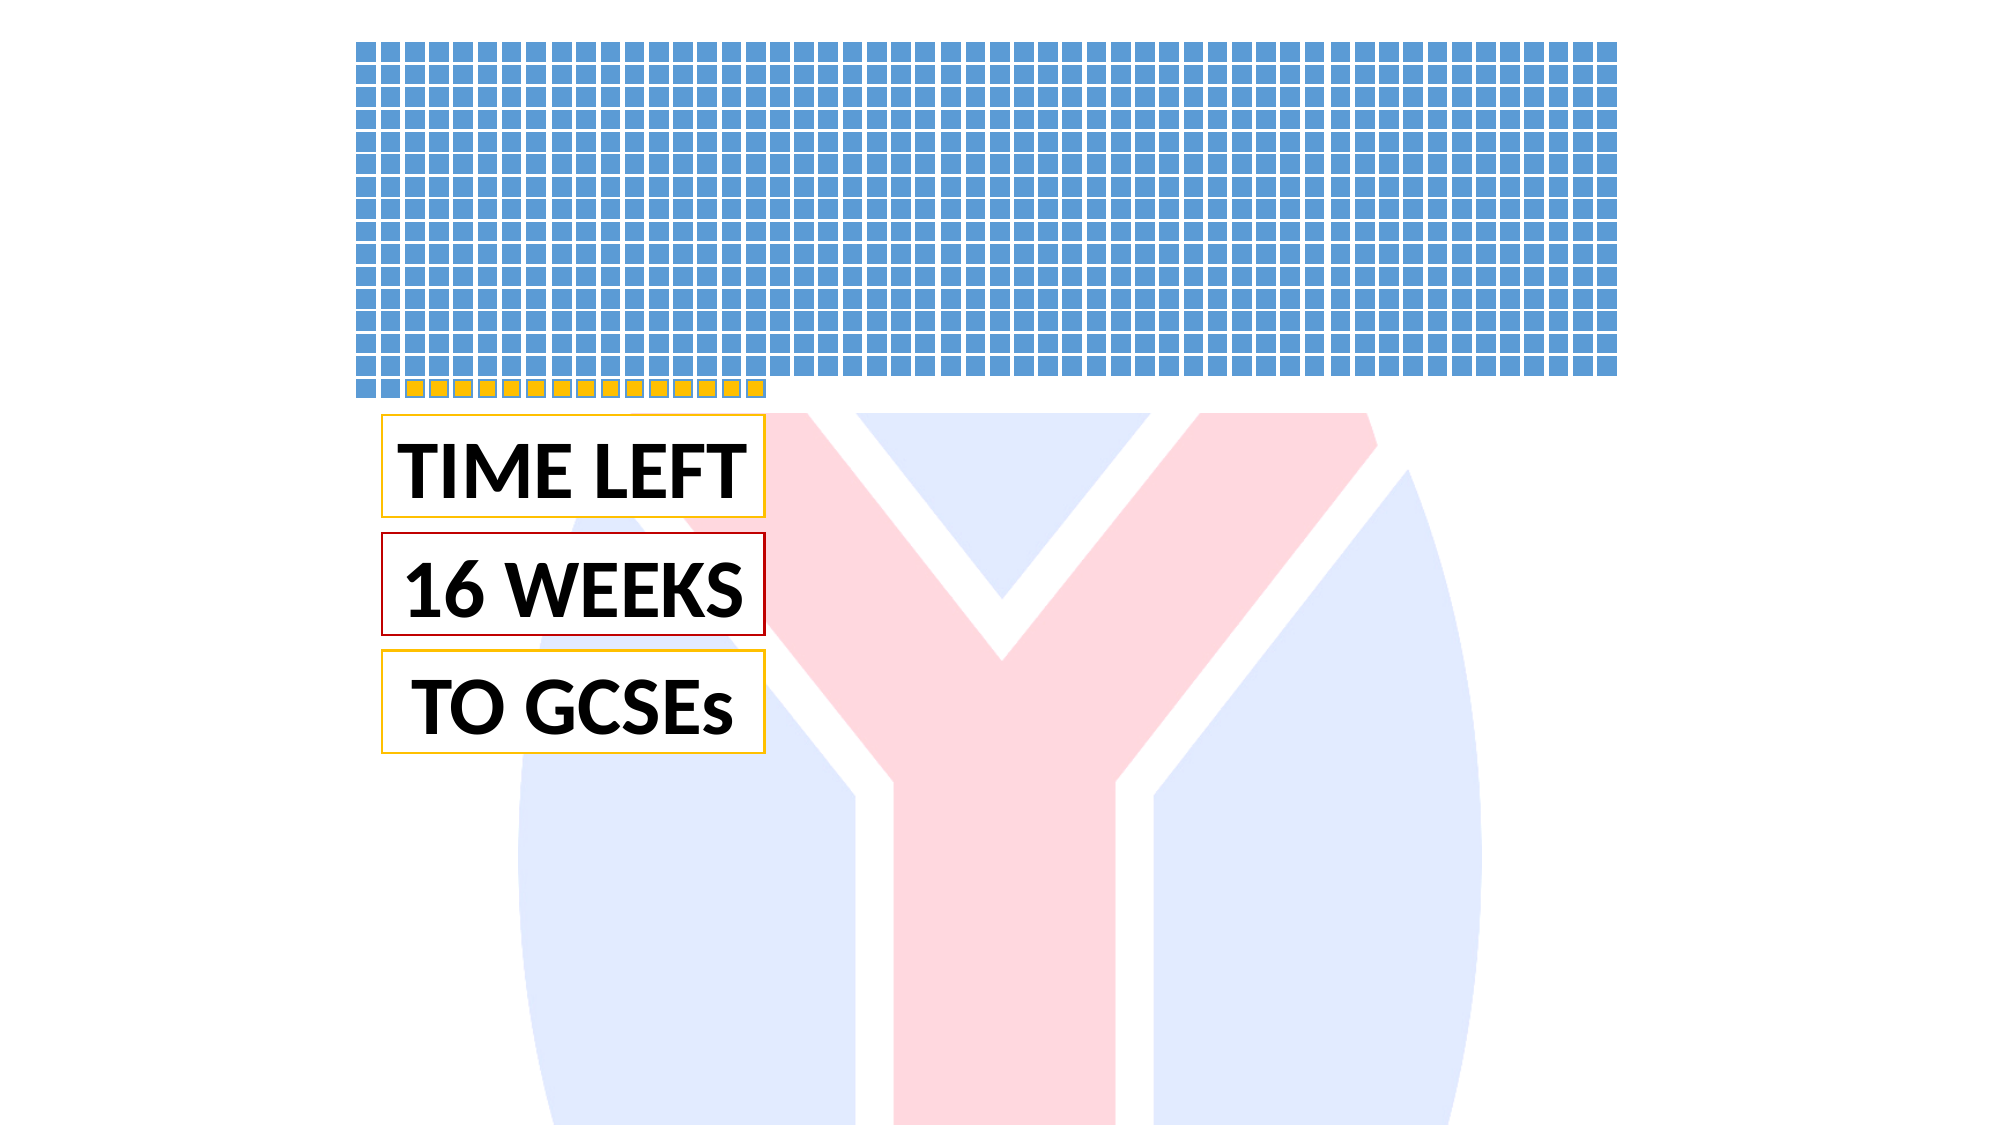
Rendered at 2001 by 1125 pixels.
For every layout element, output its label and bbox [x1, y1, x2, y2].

text_box [746, 154, 766, 174]
text_box [381, 289, 400, 309]
text_box [1403, 199, 1423, 219]
text_box [891, 110, 911, 129]
text_box [1208, 87, 1227, 107]
text_box [1256, 110, 1276, 129]
text_box [552, 177, 572, 197]
text_box [356, 132, 376, 152]
text_box [478, 42, 497, 62]
text_box [746, 110, 766, 129]
text_box [697, 110, 717, 129]
text_box [722, 334, 741, 353]
text_box [1280, 177, 1300, 197]
text_box [1280, 154, 1300, 174]
text_box [429, 267, 449, 286]
text_box [1452, 42, 1472, 62]
text_box [966, 87, 985, 107]
text_box [356, 110, 376, 129]
text_box [1573, 42, 1593, 62]
text_box [1428, 311, 1447, 331]
text_box [526, 65, 546, 84]
text_box [552, 311, 572, 331]
text_box [843, 334, 862, 353]
text_box [552, 65, 572, 84]
text_box [1184, 289, 1203, 309]
text_box [966, 154, 985, 174]
text_box [1014, 42, 1034, 62]
text_box [1184, 132, 1203, 152]
text_box [843, 65, 862, 84]
text_box [1403, 267, 1423, 286]
text_box [405, 356, 425, 376]
text_box [1159, 42, 1179, 62]
text_box [478, 222, 497, 241]
text_box [1305, 42, 1324, 62]
text_box [649, 154, 669, 174]
text_box [1305, 356, 1324, 376]
text_box [526, 177, 546, 197]
text_box [843, 199, 862, 219]
text_box [1280, 65, 1300, 84]
text_box [843, 222, 862, 241]
text_box [649, 42, 669, 62]
text_box [843, 110, 862, 129]
text_box [1428, 65, 1447, 84]
text_box [1403, 42, 1423, 62]
text_box [867, 222, 887, 241]
text_box [1379, 65, 1399, 84]
text_box [405, 110, 425, 129]
text_box [941, 154, 961, 174]
text_box [381, 110, 400, 129]
text_box [405, 199, 425, 219]
text_box [891, 334, 911, 353]
text_box [1379, 87, 1399, 107]
text_box [770, 199, 790, 219]
text_box [1331, 110, 1350, 129]
text_box [794, 244, 814, 264]
text_box [697, 65, 717, 84]
text_box [552, 110, 572, 129]
text_box [673, 42, 693, 62]
text_box [381, 414, 517, 518]
text_box [746, 311, 766, 331]
text_box [941, 110, 961, 129]
text_box [697, 244, 717, 264]
text_box [770, 267, 790, 286]
text_box [1184, 244, 1203, 264]
text_box [429, 244, 449, 264]
text_box [1208, 110, 1227, 129]
text_box [1062, 154, 1082, 174]
text_box [818, 289, 838, 309]
text_box [526, 132, 546, 152]
text_box [552, 132, 572, 152]
text_box [453, 87, 473, 107]
text_box [526, 87, 546, 107]
text_box [818, 356, 838, 376]
text_box [722, 222, 741, 241]
text_box [1331, 267, 1350, 286]
text_box [502, 267, 521, 286]
text_box [1452, 267, 1472, 286]
text_box [1087, 244, 1106, 264]
text_box [429, 110, 449, 129]
text_box [990, 199, 1010, 219]
text_box [1111, 42, 1131, 62]
text_box [502, 356, 521, 376]
text_box [746, 222, 766, 241]
text_box [1573, 177, 1593, 197]
text_box [405, 42, 425, 62]
text_box [1428, 42, 1447, 62]
text_box [649, 311, 669, 331]
text_box [1403, 222, 1423, 241]
text_box [601, 154, 620, 174]
text_box [1038, 356, 1058, 376]
text_box [1379, 110, 1399, 129]
text_box [1256, 87, 1276, 107]
text_box [818, 110, 838, 129]
text_box [794, 356, 814, 376]
text_box [1062, 334, 1082, 353]
text_box [1111, 65, 1131, 84]
text_box [356, 154, 376, 174]
text_box [478, 356, 497, 376]
text_box [915, 334, 935, 353]
text_box [1573, 334, 1593, 353]
text_box [818, 65, 838, 84]
text_box [1280, 110, 1300, 129]
text_box [552, 334, 572, 353]
text_box [1549, 42, 1568, 62]
text_box [990, 334, 1010, 353]
text_box [429, 379, 449, 398]
text_box [552, 267, 572, 286]
text_box [891, 65, 911, 84]
text_box [1597, 244, 1617, 264]
text_box [794, 311, 814, 331]
text_box [1208, 154, 1227, 174]
text_box [1014, 267, 1034, 286]
text_box [478, 289, 497, 309]
text_box [1500, 87, 1520, 107]
text_box [1111, 244, 1131, 264]
text_box [526, 379, 546, 398]
text_box [697, 42, 717, 62]
text_box [1014, 334, 1034, 353]
text_box [915, 311, 935, 331]
text_box [1208, 311, 1227, 331]
text_box [1573, 289, 1593, 309]
text_box [478, 199, 497, 219]
text_box [1524, 311, 1544, 331]
text_box [1379, 154, 1399, 174]
text_box [1135, 311, 1155, 331]
text_box [794, 334, 814, 353]
text_box [381, 267, 400, 286]
text_box [1403, 110, 1423, 129]
text_box [722, 244, 741, 264]
text_box [722, 87, 741, 107]
text_box [429, 199, 449, 219]
text_box [1014, 177, 1034, 197]
text_box [941, 334, 961, 353]
text_box [915, 244, 935, 264]
text_box [381, 379, 400, 398]
text_box [722, 289, 741, 309]
text_box [1500, 199, 1520, 219]
text_box [478, 379, 497, 398]
text_box [576, 222, 596, 241]
text_box [697, 132, 717, 152]
text_box [1232, 356, 1252, 376]
text_box [867, 334, 887, 353]
text_box [502, 311, 521, 331]
text_box [356, 356, 376, 376]
text_box [1256, 244, 1276, 264]
text_box [1014, 110, 1034, 129]
text_box [552, 199, 572, 219]
text_box [601, 267, 620, 286]
text_box [1184, 177, 1203, 197]
text_box [1280, 356, 1300, 376]
text_box [1500, 222, 1520, 241]
text_box [1549, 177, 1568, 197]
text_box [673, 154, 693, 174]
text_box [867, 87, 887, 107]
text_box [915, 177, 935, 197]
text_box [891, 222, 911, 241]
text_box [1111, 311, 1131, 331]
text_box [1597, 222, 1617, 241]
text_box [453, 356, 473, 376]
text_box [601, 334, 620, 353]
text_box [453, 177, 473, 197]
text_box [770, 42, 790, 62]
text_box [1159, 65, 1179, 84]
text_box [1331, 65, 1350, 84]
text_box [1305, 244, 1324, 264]
text_box [697, 154, 717, 174]
text_box [1232, 222, 1252, 241]
text_box [770, 65, 790, 84]
text_box [1280, 311, 1300, 331]
text_box [818, 267, 838, 286]
text_box [625, 132, 644, 152]
text_box [794, 42, 814, 62]
text_box [601, 199, 620, 219]
text_box [915, 65, 935, 84]
text_box [1184, 356, 1203, 376]
text_box [673, 132, 693, 152]
text_box [429, 222, 449, 241]
text_box [1500, 356, 1520, 376]
text_box [1208, 267, 1227, 286]
text_box [453, 199, 473, 219]
text_box [794, 110, 814, 129]
text_box [1135, 244, 1155, 264]
text_box [1403, 154, 1423, 174]
text_box [1379, 356, 1399, 376]
text_box [673, 87, 693, 107]
text_box [990, 356, 1010, 376]
text_box [1038, 110, 1058, 129]
text_box [746, 334, 766, 353]
text_box [1256, 199, 1276, 219]
text_box [1428, 199, 1447, 219]
text_box [1500, 65, 1520, 84]
text_box [697, 267, 717, 286]
text_box [1184, 42, 1203, 62]
text_box [990, 65, 1010, 84]
text_box [746, 199, 766, 219]
text_box [1305, 334, 1324, 353]
text_box [794, 222, 814, 241]
text_box [990, 267, 1010, 286]
text_box [770, 177, 790, 197]
text_box [1256, 267, 1276, 286]
text_box [356, 177, 376, 197]
text_box [794, 177, 814, 197]
text_box [576, 311, 596, 331]
text_box [1452, 311, 1472, 331]
text_box [990, 132, 1010, 152]
text_box [526, 110, 546, 129]
text_box [1038, 132, 1058, 152]
text_box [649, 199, 669, 219]
text_box [722, 154, 741, 174]
text_box [502, 87, 521, 107]
text_box [1280, 222, 1300, 241]
text_box [722, 132, 741, 152]
text_box [843, 177, 862, 197]
text_box [1452, 154, 1472, 174]
text_box [576, 132, 596, 152]
text_box [356, 65, 376, 84]
text_box [697, 334, 717, 353]
text_box [941, 132, 961, 152]
text_box [1087, 334, 1106, 353]
text_box [770, 110, 790, 129]
text_box [478, 154, 497, 174]
text_box [1111, 334, 1131, 353]
text_box [1476, 244, 1496, 264]
text_box [867, 199, 887, 219]
text_box [478, 267, 497, 286]
text_box [356, 222, 376, 241]
text_box [1184, 311, 1203, 331]
text_box [1428, 289, 1447, 309]
text_box [1159, 289, 1179, 309]
text_box [1476, 222, 1496, 241]
text_box [502, 379, 521, 398]
text_box [818, 42, 838, 62]
text_box [1403, 244, 1423, 264]
text_box [1038, 289, 1058, 309]
text_box [867, 289, 887, 309]
text_box [966, 334, 985, 353]
text_box [1573, 87, 1593, 107]
text_box [941, 244, 961, 264]
text_box [356, 244, 376, 264]
text_box [502, 244, 521, 264]
text_box [966, 244, 985, 264]
text_box [770, 222, 790, 241]
text_box [990, 244, 1010, 264]
text_box [405, 177, 425, 197]
text_box [1038, 222, 1058, 241]
text_box [576, 177, 596, 197]
text_box [673, 65, 693, 84]
text_box [1379, 289, 1399, 309]
text_box [1452, 199, 1472, 219]
text_box [1014, 199, 1034, 219]
text_box [1379, 311, 1399, 331]
text_box [1256, 132, 1276, 152]
text_box [990, 110, 1010, 129]
text_box [1452, 65, 1472, 84]
text_box [1500, 42, 1520, 62]
text_box [1208, 244, 1227, 264]
text_box [1597, 311, 1617, 331]
text_box [478, 65, 497, 84]
text_box [1184, 334, 1203, 353]
text_box [1403, 132, 1423, 152]
text_box [1403, 65, 1423, 84]
text_box [1280, 42, 1300, 62]
text_box [405, 289, 425, 309]
text_box [1038, 311, 1058, 331]
text_box [1549, 244, 1568, 264]
text_box [966, 199, 985, 219]
text_box [453, 267, 473, 286]
text_box [1524, 289, 1544, 309]
text_box [1038, 65, 1058, 84]
text_box [1428, 334, 1447, 353]
text_box [1476, 334, 1496, 353]
text_box [1549, 199, 1568, 219]
text_box [1256, 42, 1276, 62]
text_box [1135, 177, 1155, 197]
text_box [1452, 87, 1472, 107]
text_box [1135, 199, 1155, 219]
text_box [746, 42, 766, 62]
text_box [746, 267, 766, 286]
text_box [1549, 356, 1568, 376]
text_box [502, 154, 521, 174]
text_box [1232, 289, 1252, 309]
text_box [1159, 311, 1179, 331]
text_box [1232, 132, 1252, 152]
text_box [818, 199, 838, 219]
text_box [1500, 132, 1520, 152]
text_box [941, 42, 961, 62]
text_box [625, 87, 644, 107]
text_box [1208, 65, 1227, 84]
text_box [1062, 132, 1082, 152]
text_box [915, 289, 935, 309]
text_box [1452, 110, 1472, 129]
text_box [867, 356, 887, 376]
text_box [891, 42, 911, 62]
text_box [381, 42, 400, 62]
text_box [1500, 244, 1520, 264]
text_box [405, 65, 425, 84]
text_box [1476, 154, 1496, 174]
text_box [405, 267, 425, 286]
text_box [1111, 289, 1131, 309]
text_box [1355, 267, 1375, 286]
text_box [1500, 311, 1520, 331]
text_box [625, 154, 644, 174]
text_box [429, 42, 449, 62]
text_box [601, 132, 620, 152]
text_box [1159, 154, 1179, 174]
text_box [1476, 199, 1496, 219]
text_box [405, 311, 425, 331]
text_box [966, 356, 985, 376]
text_box [1549, 334, 1568, 353]
text_box [381, 311, 400, 331]
text_box [915, 356, 935, 376]
text_box [601, 289, 620, 309]
text_box [770, 244, 790, 264]
text_box [381, 199, 400, 219]
text_box [673, 110, 693, 129]
text_box [1280, 87, 1300, 107]
text_box [1573, 132, 1593, 152]
text_box [649, 267, 669, 286]
text_box [552, 87, 572, 107]
text_box [673, 379, 693, 398]
text_box [818, 334, 838, 353]
text_box [1500, 154, 1520, 174]
text_box [1379, 244, 1399, 264]
text_box [1111, 132, 1131, 152]
text_box [1403, 289, 1423, 309]
text_box [1549, 65, 1568, 84]
text_box [1111, 222, 1131, 241]
text_box [1256, 222, 1276, 241]
text_box [381, 65, 400, 84]
text_box [1135, 222, 1155, 241]
text_box [1111, 154, 1131, 174]
text_box [502, 177, 521, 197]
text_box [453, 222, 473, 241]
text_box [1184, 267, 1203, 286]
text_box [1062, 311, 1082, 331]
text_box [1403, 177, 1423, 197]
text_box [843, 267, 862, 286]
text_box [1524, 65, 1544, 84]
text_box [673, 177, 693, 197]
text_box [625, 267, 644, 286]
text_box [891, 132, 911, 152]
text_box [1087, 222, 1106, 241]
text_box [1062, 267, 1082, 286]
text_box [1597, 267, 1617, 286]
text_box [1573, 222, 1593, 241]
text_box [1062, 199, 1082, 219]
text_box [990, 311, 1010, 331]
text_box [502, 334, 521, 353]
text_box [818, 177, 838, 197]
text_box [429, 154, 449, 174]
text_box [941, 65, 961, 84]
text_box [1062, 42, 1082, 62]
text_box [1524, 334, 1544, 353]
text_box [1135, 65, 1155, 84]
text_box [405, 379, 425, 398]
text_box [697, 356, 717, 376]
text_box [1159, 110, 1179, 129]
text_box [1232, 244, 1252, 264]
text_box [1331, 356, 1350, 376]
text_box [1573, 65, 1593, 84]
text_box [1280, 132, 1300, 152]
text_box [891, 311, 911, 331]
text_box [1573, 154, 1593, 174]
text_box [1428, 110, 1447, 129]
text_box [601, 110, 620, 129]
text_box [1379, 42, 1399, 62]
text_box [915, 222, 935, 241]
text_box [990, 289, 1010, 309]
text_box [1428, 222, 1447, 241]
text_box [625, 222, 644, 241]
text_box [1476, 65, 1496, 84]
text_box [453, 110, 473, 129]
text_box [1452, 356, 1472, 376]
text_box [843, 289, 862, 309]
text_box [1573, 311, 1593, 331]
text_box [770, 289, 790, 309]
text_box [915, 199, 935, 219]
text_box [1087, 87, 1106, 107]
text_box [1500, 334, 1520, 353]
text_box [891, 154, 911, 174]
text_box [722, 267, 741, 286]
text_box [1062, 289, 1082, 309]
text_box [1331, 154, 1350, 174]
text_box [625, 379, 644, 398]
text_box [966, 132, 985, 152]
text_box [1597, 199, 1617, 219]
text_box [1355, 334, 1375, 353]
text_box [478, 334, 497, 353]
text_box [818, 132, 838, 152]
text_box [1135, 154, 1155, 174]
text_box [552, 42, 572, 62]
text_box [867, 244, 887, 264]
text_box [770, 87, 790, 107]
text_box [1159, 199, 1179, 219]
text_box [1524, 154, 1544, 174]
text_box [1159, 244, 1179, 264]
text_box [1379, 334, 1399, 353]
text_box [746, 289, 766, 309]
text_box [1062, 87, 1082, 107]
text_box [526, 289, 546, 309]
text_box [1524, 244, 1544, 264]
text_box [1014, 132, 1034, 152]
text_box [1500, 177, 1520, 197]
text_box [478, 87, 497, 107]
text_box [1014, 244, 1034, 264]
text_box [625, 110, 644, 129]
text_box [649, 87, 669, 107]
text_box [1014, 65, 1034, 84]
text_box [794, 87, 814, 107]
text_box [1208, 334, 1227, 353]
text_box [1331, 42, 1350, 62]
text_box [381, 87, 400, 107]
text_box [356, 311, 376, 331]
text_box [1331, 311, 1350, 331]
text_box [526, 244, 546, 264]
text_box [1305, 154, 1324, 174]
text_box [673, 267, 693, 286]
text_box [1135, 356, 1155, 376]
text_box [1355, 199, 1375, 219]
text_box [1014, 222, 1034, 241]
text_box [625, 289, 644, 309]
text_box [1573, 356, 1593, 376]
text_box [1111, 199, 1131, 219]
text_box [867, 65, 887, 84]
text_box [356, 334, 376, 353]
text_box [722, 356, 741, 376]
text_box [1549, 311, 1568, 331]
text_box [1087, 267, 1106, 286]
text_box [453, 154, 473, 174]
text_box [1087, 199, 1106, 219]
text_box [843, 132, 862, 152]
text_box [1549, 222, 1568, 241]
text_box [1280, 244, 1300, 264]
text_box [1524, 356, 1544, 376]
text_box [1403, 356, 1423, 376]
text_box [867, 267, 887, 286]
text_box [576, 267, 596, 286]
text_box [453, 65, 473, 84]
text_box [1355, 244, 1375, 264]
text_box [552, 244, 572, 264]
text_box [1087, 132, 1106, 152]
text_box [1159, 356, 1179, 376]
text_box [1014, 154, 1034, 174]
text_box [381, 177, 400, 197]
text_box [1305, 87, 1324, 107]
text_box [1038, 87, 1058, 107]
text_box [625, 42, 644, 62]
text_box [1476, 110, 1496, 129]
text_box [1428, 356, 1447, 376]
text_box [1597, 110, 1617, 129]
text_box [649, 334, 669, 353]
text_box [1135, 87, 1155, 107]
text_box [966, 311, 985, 331]
text_box [1331, 199, 1350, 219]
text_box [381, 154, 400, 174]
text_box [1087, 356, 1106, 376]
text_box [990, 222, 1010, 241]
text_box [526, 267, 546, 286]
text_box [843, 87, 862, 107]
text_box [625, 65, 644, 84]
text_box [453, 289, 473, 309]
text_box [867, 154, 887, 174]
text_box [1524, 177, 1544, 197]
text_box [770, 334, 790, 353]
text_box [1452, 289, 1472, 309]
text_box [453, 311, 473, 331]
text_box [576, 154, 596, 174]
text_box [1232, 65, 1252, 84]
text_box [1476, 42, 1496, 62]
text_box [794, 289, 814, 309]
text_box [1403, 87, 1423, 107]
text_box [1305, 177, 1324, 197]
text_box [1524, 110, 1544, 129]
text_box [649, 110, 669, 129]
text_box [429, 311, 449, 331]
text_box [1038, 267, 1058, 286]
text_box [405, 154, 425, 174]
text_box [915, 110, 935, 129]
text_box [746, 65, 766, 84]
text_box [576, 289, 596, 309]
text_box [1379, 177, 1399, 197]
text_box [1452, 244, 1472, 264]
text_box [1597, 65, 1617, 84]
text_box [697, 311, 717, 331]
text_box [381, 334, 400, 353]
text_box [552, 154, 572, 174]
text_box [1355, 65, 1375, 84]
text_box [843, 154, 862, 174]
text_box [673, 334, 693, 353]
text_box [1476, 87, 1496, 107]
text_box [1256, 311, 1276, 331]
text_box [576, 379, 596, 398]
text_box [867, 42, 887, 62]
text_box [966, 42, 985, 62]
text_box [746, 244, 766, 264]
text_box [1305, 110, 1324, 129]
text_box [843, 311, 862, 331]
text_box [601, 356, 620, 376]
text_box [1014, 289, 1034, 309]
text_box [1428, 267, 1447, 286]
text_box [673, 356, 693, 376]
text_box [429, 356, 449, 376]
text_box [941, 311, 961, 331]
text_box [966, 222, 985, 241]
text_box [478, 132, 497, 152]
text_box [526, 154, 546, 174]
text_box [1232, 334, 1252, 353]
text_box [649, 356, 669, 376]
text_box [1135, 42, 1155, 62]
text_box [697, 379, 717, 398]
text_box [625, 356, 644, 376]
text_box [478, 244, 497, 264]
text_box [1305, 289, 1324, 309]
text_box [1524, 222, 1544, 241]
text_box [1428, 87, 1447, 107]
text_box [601, 42, 620, 62]
text_box [1355, 311, 1375, 331]
text_box [941, 177, 961, 197]
text_box [1355, 132, 1375, 152]
text_box [1087, 154, 1106, 174]
text_box [915, 154, 935, 174]
text_box [601, 65, 620, 84]
text_box [1014, 356, 1034, 376]
text_box [1135, 132, 1155, 152]
text_box [843, 244, 862, 264]
text_box [1305, 267, 1324, 286]
text_box [1355, 42, 1375, 62]
text_box [1184, 199, 1203, 219]
text_box [1256, 334, 1276, 353]
text_box [1159, 132, 1179, 152]
text_box [526, 334, 546, 353]
text_box [697, 87, 717, 107]
text_box [1111, 177, 1131, 197]
text_box [502, 132, 521, 152]
text_box [601, 311, 620, 331]
text_box [1549, 110, 1568, 129]
text_box [818, 87, 838, 107]
text_box [1355, 110, 1375, 129]
text_box [1208, 177, 1227, 197]
text_box [915, 132, 935, 152]
text_box [1062, 244, 1082, 264]
text_box [818, 154, 838, 174]
text_box [1062, 222, 1082, 241]
text_box [429, 87, 449, 107]
text_box [1111, 110, 1131, 129]
text_box [673, 311, 693, 331]
text_box [453, 42, 473, 62]
text_box [1379, 267, 1399, 286]
text_box [1524, 199, 1544, 219]
text_box [1184, 154, 1203, 174]
text_box [625, 177, 644, 197]
text_box [1452, 177, 1472, 197]
text_box [502, 222, 521, 241]
text_box [891, 199, 911, 219]
text_box [1014, 311, 1034, 331]
text_box [1355, 177, 1375, 197]
text_box [1549, 267, 1568, 286]
text_box [1159, 87, 1179, 107]
text_box [794, 154, 814, 174]
text_box [1305, 222, 1324, 241]
text_box [1573, 244, 1593, 264]
text_box [1208, 356, 1227, 376]
text_box [478, 110, 497, 129]
text_box [1038, 177, 1058, 197]
text_box [649, 132, 669, 152]
text_box [1184, 110, 1203, 129]
text_box [625, 311, 644, 331]
text_box [1549, 154, 1568, 174]
text_box [649, 65, 669, 84]
text_box [1524, 87, 1544, 107]
text_box [601, 222, 620, 241]
text_box [1500, 289, 1520, 309]
text_box [625, 334, 644, 353]
text_box [867, 132, 887, 152]
text_box [1331, 334, 1350, 353]
text_box [1355, 222, 1375, 241]
text_box [1331, 132, 1350, 152]
text_box [1428, 177, 1447, 197]
text_box [1280, 289, 1300, 309]
text_box [381, 244, 400, 264]
text_box [966, 110, 985, 129]
text_box [1403, 311, 1423, 331]
text_box [526, 199, 546, 219]
text_box [966, 267, 985, 286]
text_box [966, 177, 985, 197]
text_box [625, 244, 644, 264]
text_box [1355, 154, 1375, 174]
text_box [429, 177, 449, 197]
text_box [843, 356, 862, 376]
text_box [502, 110, 521, 129]
text_box [1184, 87, 1203, 107]
text_box [1256, 65, 1276, 84]
text_box [915, 87, 935, 107]
text_box [1476, 289, 1496, 309]
text_box [1111, 87, 1131, 107]
text_box [356, 87, 376, 107]
text_box [1087, 177, 1106, 197]
text_box [381, 222, 400, 241]
text_box [843, 42, 862, 62]
text_box [1500, 110, 1520, 129]
text_box [1038, 199, 1058, 219]
text_box [1062, 65, 1082, 84]
text_box [1111, 356, 1131, 376]
text_box [649, 244, 669, 264]
text_box [1256, 154, 1276, 174]
text_box [1208, 289, 1227, 309]
text_box [1573, 199, 1593, 219]
text_box [697, 222, 717, 241]
text_box [1159, 177, 1179, 197]
text_box [1379, 199, 1399, 219]
text_box [405, 244, 425, 264]
text_box [891, 267, 911, 286]
text_box [356, 42, 376, 62]
text_box [405, 334, 425, 353]
text_box [1500, 267, 1520, 286]
text_box [429, 132, 449, 152]
text_box [576, 87, 596, 107]
text_box [673, 244, 693, 264]
text_box [1135, 267, 1155, 286]
text_box [356, 199, 376, 219]
text_box [502, 199, 521, 219]
text_box [576, 334, 596, 353]
text_box [576, 199, 596, 219]
text_box [770, 311, 790, 331]
text_box [502, 289, 521, 309]
text_box [429, 65, 449, 84]
text_box [1208, 199, 1227, 219]
text_box [1014, 87, 1034, 107]
text_box [1597, 132, 1617, 152]
text_box [1062, 177, 1082, 197]
text_box [941, 356, 961, 376]
text_box [746, 87, 766, 107]
text_box [1087, 110, 1106, 129]
text_box [1573, 110, 1593, 129]
text_box [746, 177, 766, 197]
text_box [1305, 311, 1324, 331]
text_box [526, 311, 546, 331]
text_box [1476, 267, 1496, 286]
text_box [405, 132, 425, 152]
text_box [891, 177, 911, 197]
text_box [502, 42, 521, 62]
picture [517, 413, 1482, 1125]
text_box [625, 199, 644, 219]
text_box [601, 379, 620, 398]
text_box [429, 289, 449, 309]
text_box [722, 379, 741, 398]
text_box [1159, 222, 1179, 241]
text_box [722, 177, 741, 197]
text_box [1452, 222, 1472, 241]
text_box [722, 65, 741, 84]
text_box [1232, 110, 1252, 129]
text_box [526, 42, 546, 62]
text_box [1549, 132, 1568, 152]
text_box [1208, 132, 1227, 152]
text_box [1111, 267, 1131, 286]
text_box [1256, 289, 1276, 309]
text_box [526, 222, 546, 241]
text_box [601, 244, 620, 264]
text_box [990, 42, 1010, 62]
text_box [891, 87, 911, 107]
text_box [1573, 267, 1593, 286]
text_box [576, 244, 596, 264]
text_box [1476, 311, 1496, 331]
text_box [1038, 244, 1058, 264]
text_box [1159, 267, 1179, 286]
text_box [867, 177, 887, 197]
text_box [453, 132, 473, 152]
text_box [891, 289, 911, 309]
text_box [1305, 132, 1324, 152]
text_box [576, 110, 596, 129]
text_box [722, 42, 741, 62]
text_box [1524, 42, 1544, 62]
text_box [1038, 154, 1058, 174]
text_box [601, 87, 620, 107]
text_box [1355, 289, 1375, 309]
text_box [1428, 154, 1447, 174]
text_box [794, 199, 814, 219]
text_box [1403, 334, 1423, 353]
text_box [1379, 132, 1399, 152]
text_box [867, 110, 887, 129]
text_box [1159, 334, 1179, 353]
text_box [770, 154, 790, 174]
text_box [649, 289, 669, 309]
text_box [818, 222, 838, 241]
text_box [1379, 222, 1399, 241]
text_box [770, 356, 790, 376]
text_box [1355, 356, 1375, 376]
text_box [915, 267, 935, 286]
text_box [770, 132, 790, 152]
text_box [746, 379, 766, 398]
text_box [1597, 289, 1617, 309]
text_box [356, 267, 376, 286]
text_box [746, 132, 766, 152]
text_box [552, 356, 572, 376]
text_box [746, 356, 766, 376]
text_box [722, 199, 741, 219]
text_box [1305, 199, 1324, 219]
text_box [697, 177, 717, 197]
text_box [1087, 42, 1106, 62]
text_box [941, 87, 961, 107]
text_box [867, 311, 887, 331]
text_box [697, 289, 717, 309]
text_box [1355, 87, 1375, 107]
text_box [453, 379, 473, 398]
text_box [722, 110, 741, 129]
text_box [1280, 334, 1300, 353]
text_box [915, 42, 935, 62]
text_box [1476, 177, 1496, 197]
text_box [1597, 154, 1617, 174]
text_box [1452, 132, 1472, 152]
text_box [552, 379, 572, 398]
text_box [966, 289, 985, 309]
text_box [891, 356, 911, 376]
text_box [1428, 132, 1447, 152]
text_box [1232, 177, 1252, 197]
text_box [1087, 311, 1106, 331]
text_box [1331, 87, 1350, 107]
text_box [1232, 87, 1252, 107]
text_box [1331, 244, 1350, 264]
text_box [794, 132, 814, 152]
text_box [552, 222, 572, 241]
text_box [990, 177, 1010, 197]
text_box [1135, 334, 1155, 353]
text_box [794, 65, 814, 84]
text_box [1038, 334, 1058, 353]
text_box [891, 244, 911, 264]
text_box [1232, 311, 1252, 331]
text_box [1597, 42, 1617, 62]
text_box [1597, 87, 1617, 107]
text_box [722, 311, 741, 331]
text_box [552, 289, 572, 309]
text_box [1476, 132, 1496, 152]
text_box [1476, 356, 1496, 376]
text_box [1232, 154, 1252, 174]
text_box [649, 222, 669, 241]
text_box [1087, 65, 1106, 84]
text_box [1256, 356, 1276, 376]
text_box [1331, 222, 1350, 241]
text_box [576, 356, 596, 376]
text_box [1280, 199, 1300, 219]
text_box [381, 532, 517, 636]
text_box [478, 177, 497, 197]
text_box [1135, 289, 1155, 309]
text_box [356, 289, 376, 309]
text_box [1452, 334, 1472, 353]
text_box [673, 222, 693, 241]
text_box [1524, 267, 1544, 286]
text_box [1331, 289, 1350, 309]
text_box [649, 379, 669, 398]
text_box [405, 222, 425, 241]
text_box [941, 267, 961, 286]
text_box [1549, 289, 1568, 309]
text_box [1597, 356, 1617, 376]
text_box [1184, 222, 1203, 241]
text_box [502, 65, 521, 84]
text_box [381, 132, 400, 152]
text_box [1280, 267, 1300, 286]
text_box [818, 244, 838, 264]
text_box [1428, 244, 1447, 264]
text_box [794, 267, 814, 286]
text_box [941, 289, 961, 309]
text_box [990, 154, 1010, 174]
text_box [1597, 334, 1617, 353]
text_box [990, 87, 1010, 107]
text_box [1597, 177, 1617, 197]
text_box [1062, 110, 1082, 129]
text_box [649, 177, 669, 197]
text_box [818, 311, 838, 331]
text_box [453, 334, 473, 353]
text_box [601, 177, 620, 197]
text_box [381, 649, 517, 754]
text_box [697, 199, 717, 219]
text_box [1208, 42, 1227, 62]
text_box [1038, 42, 1058, 62]
text_box [941, 222, 961, 241]
text_box [526, 356, 546, 376]
text_box [966, 65, 985, 84]
text_box [673, 199, 693, 219]
text_box [429, 334, 449, 353]
text_box [673, 289, 693, 309]
text_box [1305, 65, 1324, 84]
text_box [576, 42, 596, 62]
text_box [1549, 87, 1568, 107]
text_box [576, 65, 596, 84]
text_box [1232, 267, 1252, 286]
text_box [1135, 110, 1155, 129]
text_box [1184, 65, 1203, 84]
text_box [1524, 132, 1544, 152]
text_box [1087, 289, 1106, 309]
text_box [1256, 177, 1276, 197]
text_box [381, 356, 400, 376]
text_box [453, 244, 473, 264]
text_box [405, 87, 425, 107]
text_box [478, 311, 497, 331]
text_box [356, 379, 376, 398]
text_box [1331, 177, 1350, 197]
text_box [1062, 356, 1082, 376]
text_box [1208, 222, 1227, 241]
text_box [1232, 199, 1252, 219]
text_box [941, 199, 961, 219]
text_box [1232, 42, 1252, 62]
